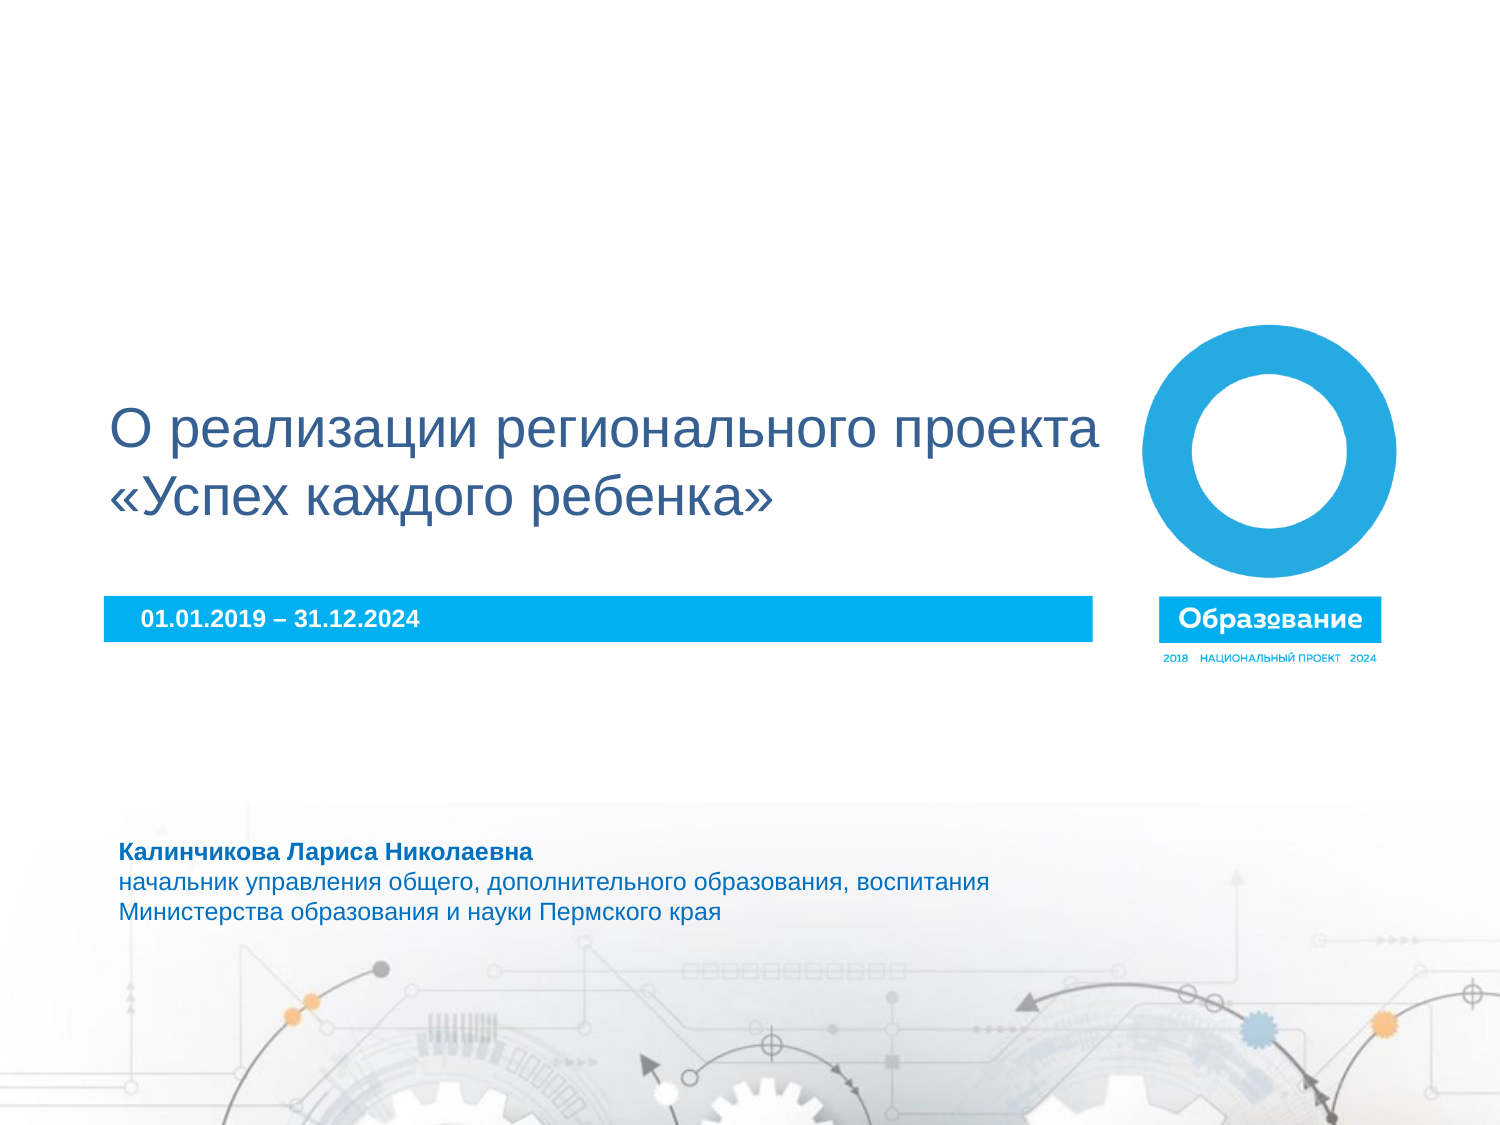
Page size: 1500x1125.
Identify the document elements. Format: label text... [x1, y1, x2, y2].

title О реализации регионального проекта «Успех каждого ребенка» [94, 384, 1125, 545]
picture [1130, 320, 1407, 673]
picture [0, 802, 1500, 1125]
subtitle 01.01.2019 – 31.12.2024 [125, 595, 628, 644]
text_box [102, 594, 1095, 644]
